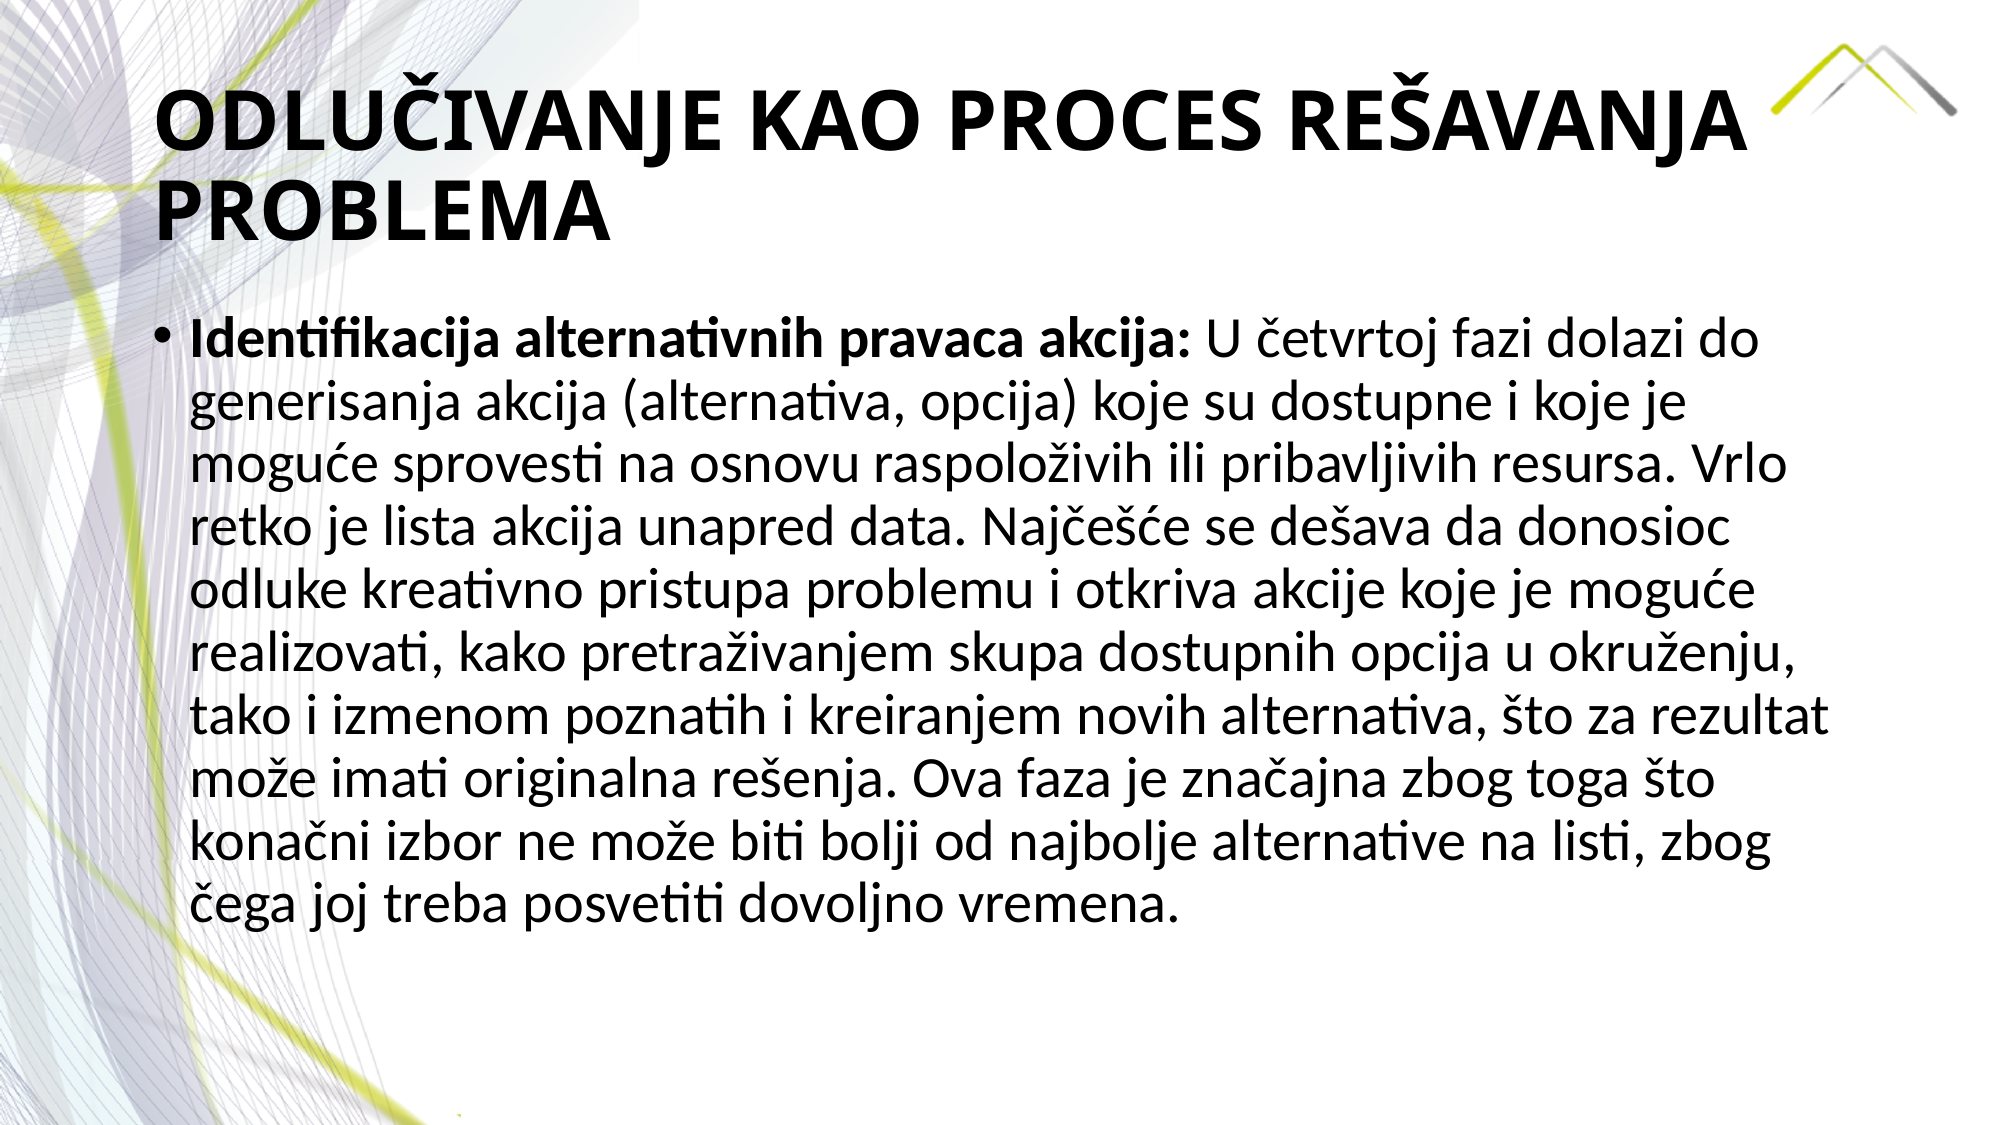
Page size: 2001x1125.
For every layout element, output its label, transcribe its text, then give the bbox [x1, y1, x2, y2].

picture [0, 0, 661, 1125]
picture [1718, 0, 2000, 167]
list Identifikacija alternativnih pravaca akcija: U četvrtoj fazi dolazi do generisanja akcija (alternativa, opcija) koje su dostupne i koje je moguće sprovesti na osnovu raspoloživih ili pribavljivih resursa. Vrlo retko je lista akcija unapred data. Najčešće se dešava da donosioc odluke kreativno pristupa problemu i otkriva akcije koje je moguće realizovati, kako pretraživanjem skupa dostupnih opcija u okruženju, tako i izmenom poznatih i kreiranjem novih alternativa, što za rezultat može imati originalna rešenja. Ova faza je značajna zbog toga što konačni izbor ne može biti bolji od najbolje alternative na listi, zbog čega joj treba posvetiti dovoljno vremena. [137, 299, 1863, 1014]
title ODLUČIVANJE KAO PROCES REŠAVANJA PROBLEMA [137, 59, 1863, 278]
